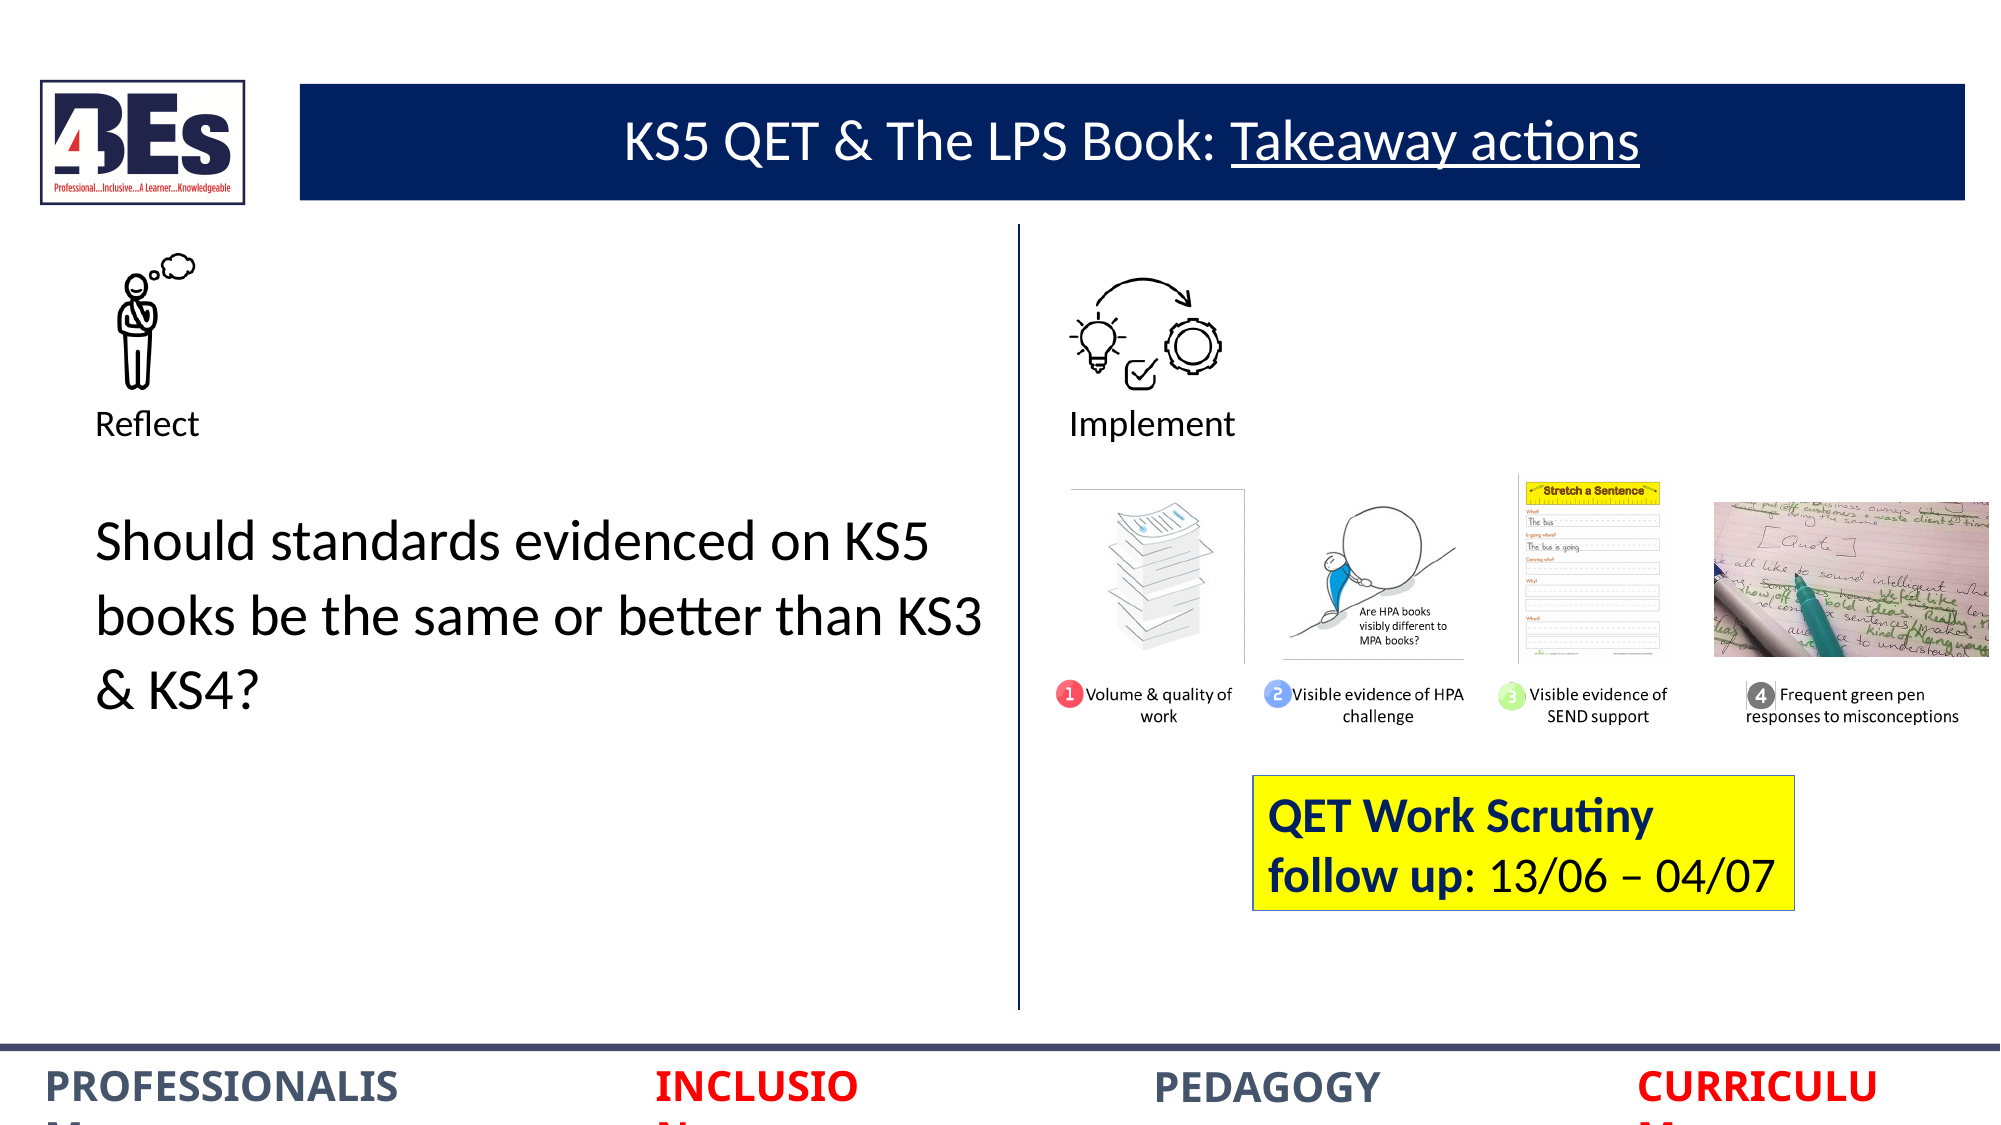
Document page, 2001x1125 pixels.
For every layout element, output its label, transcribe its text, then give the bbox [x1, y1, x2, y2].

picture [1056, 474, 1989, 738]
text_box PEDAGOGY [1138, 1052, 1407, 1118]
text_box Implement [1054, 391, 1254, 452]
text_box PROFESSIONALISM [29, 1052, 428, 1125]
text_box Should standards evidenced on KS5 books be the same or better than KS3 & KS4? [80, 489, 1000, 729]
text_box [0, 1043, 2000, 1052]
text_box QET Work Scrutiny follow up: 13/06 – 04/07 [1253, 775, 1795, 911]
picture [79, 245, 232, 398]
picture [1056, 245, 1234, 423]
text_box INCLUSION [640, 1052, 892, 1125]
text_box Reflect [80, 406, 226, 452]
picture [29, 73, 257, 218]
text_box CURRICULUM [1621, 1052, 1916, 1125]
text_box KS5 QET & The LPS Book: Takeaway actions s [299, 83, 1965, 201]
